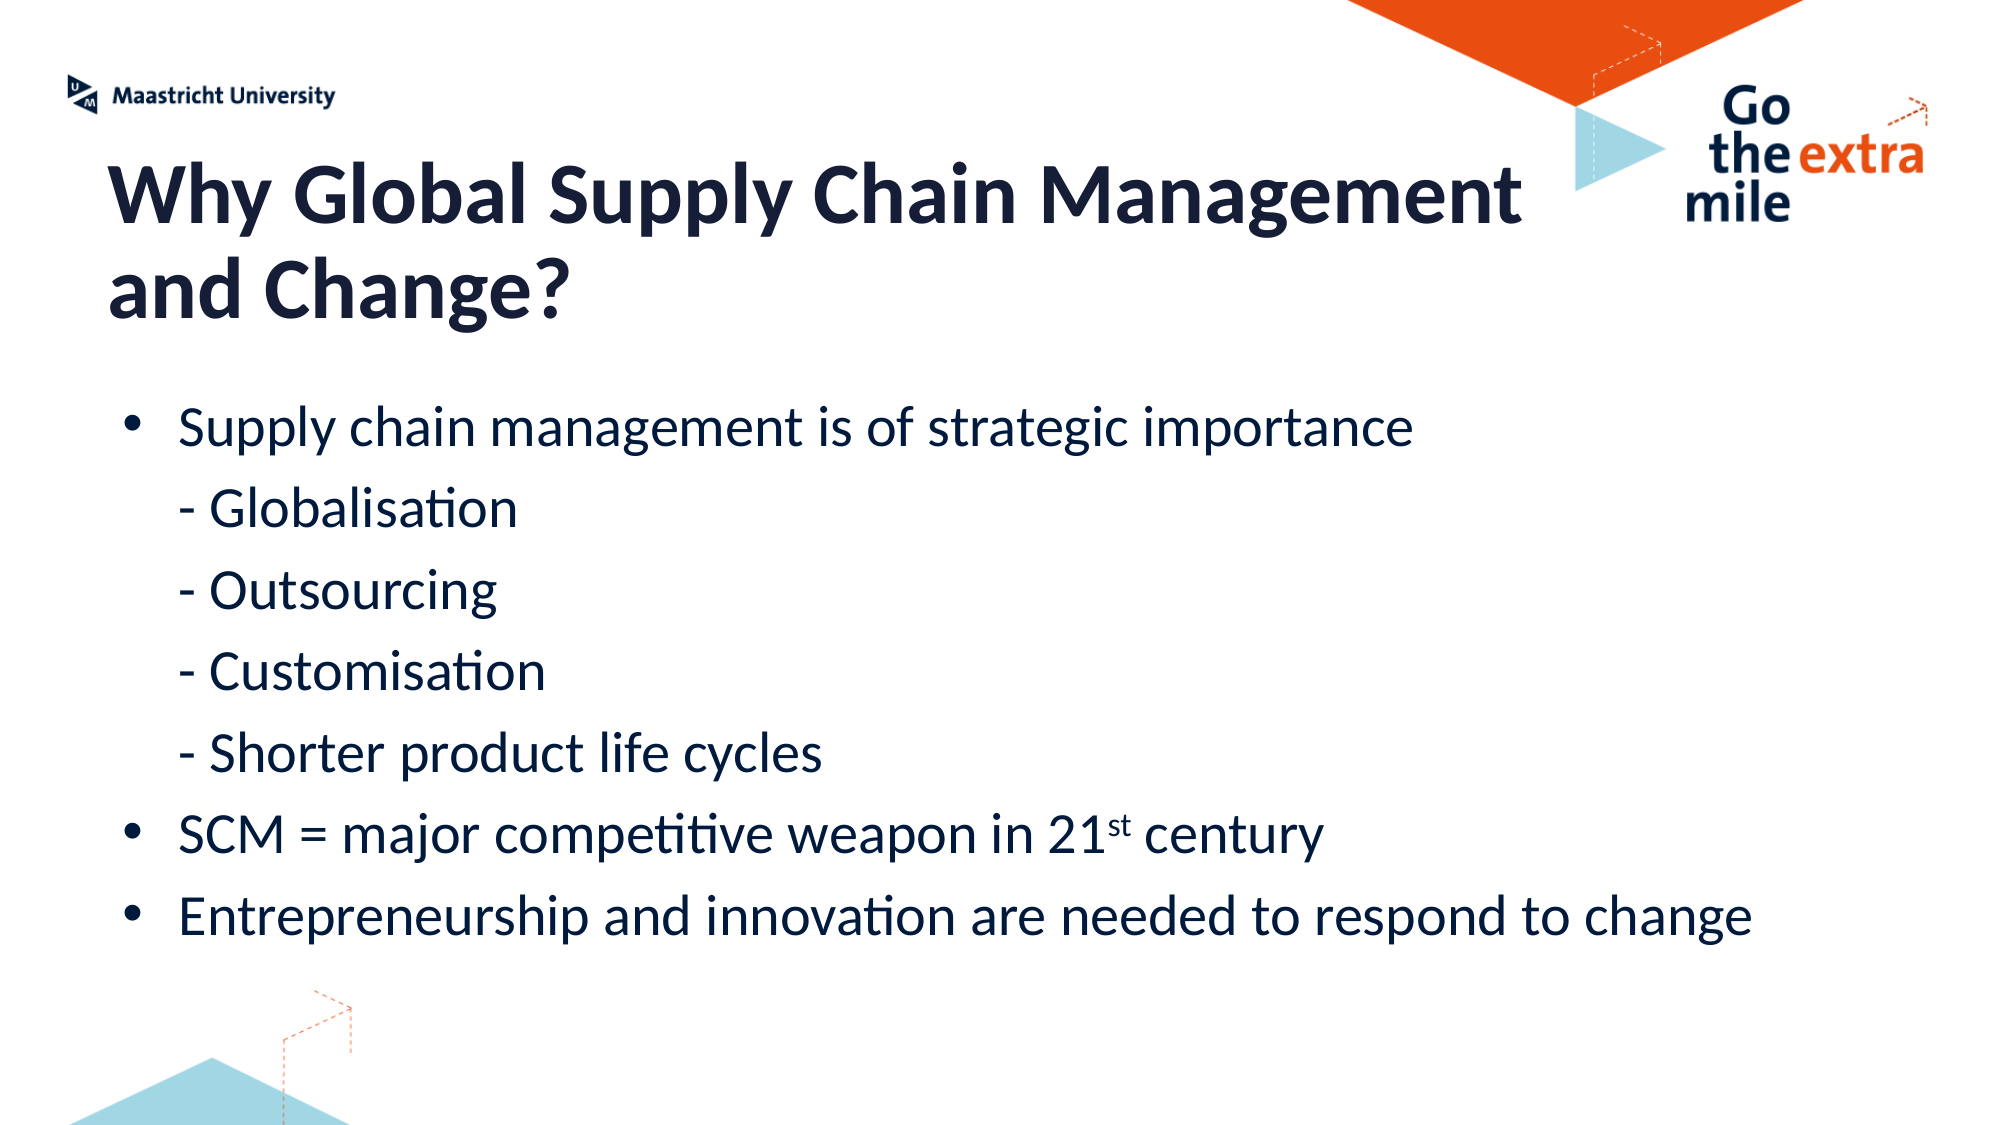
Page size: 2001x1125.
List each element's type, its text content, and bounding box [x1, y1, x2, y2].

picture [1341, 0, 2000, 224]
picture [0, 984, 361, 1125]
text_box Supply chain management is of strategic importance - Globalisation - Outsourcing - Customisation - Shorter product life cycles SCM = major competitive weapon in 21st century Entrepreneurship and innovation are needed to respond to change [107, 380, 1793, 1056]
picture [0, 0, 340, 119]
title Why Global Supply Chain Management and Change? [107, 148, 1548, 274]
